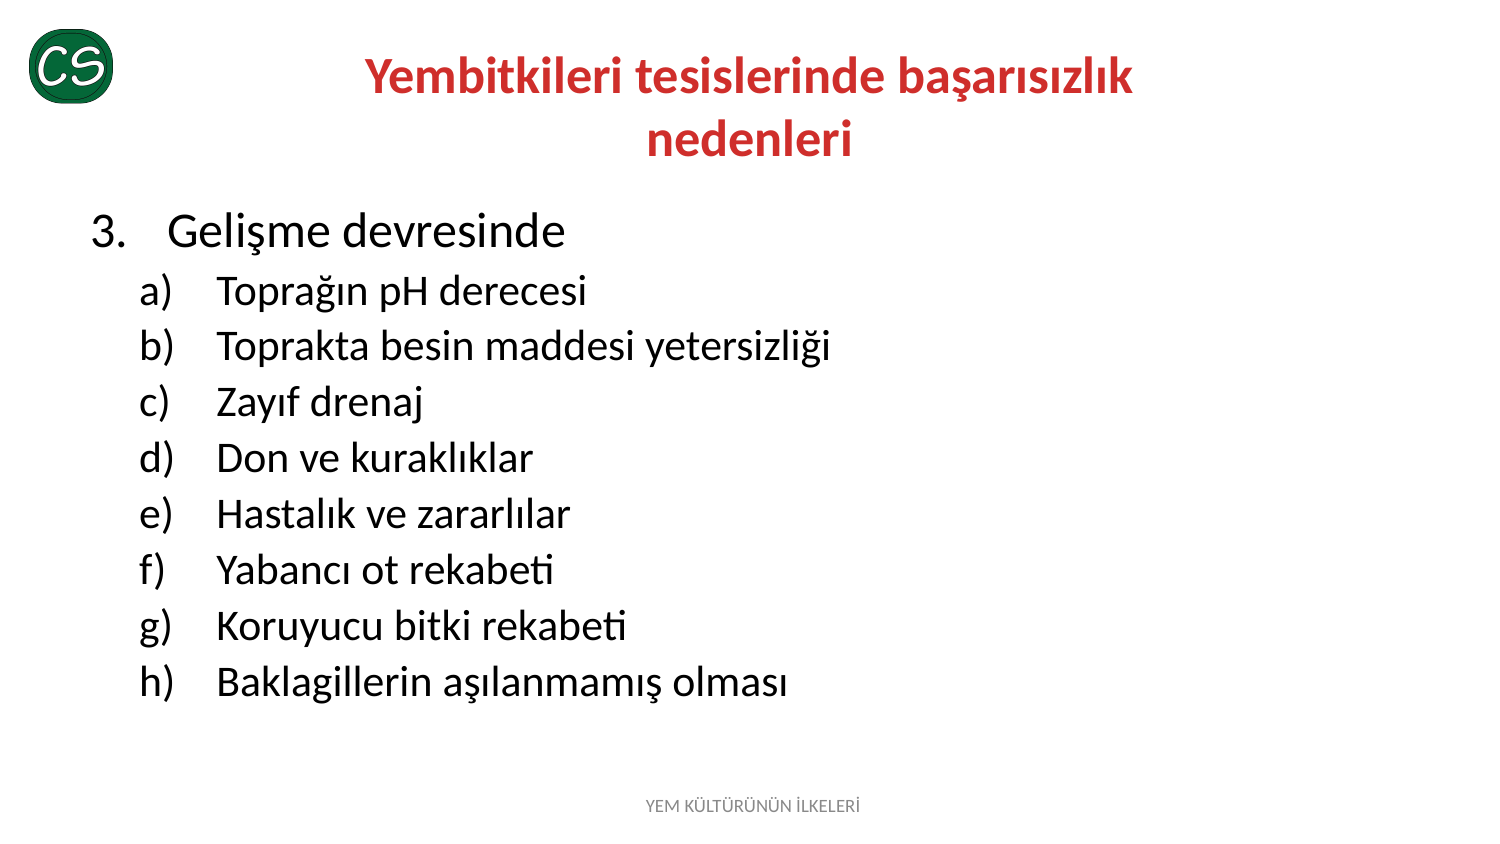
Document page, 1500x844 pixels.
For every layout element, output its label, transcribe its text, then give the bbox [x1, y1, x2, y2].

picture [29, 29, 113, 104]
list Gelişme devresinde Toprağın pH derecesi Toprakta besin maddesi yetersizliği Zayıf drenaj Don ve kuraklıklar Hastalık ve zararlılar Yabancı ot rekabeti Koruyucu bitki rekabeti Baklagillerin aşılanmamış olması [75, 196, 1425, 754]
footer YEM KÜLTÜRÜNÜN İLKELERİ [515, 782, 991, 828]
title Yembitkileri tesislerinde başarısızlık nedenleri [243, 33, 1257, 175]
